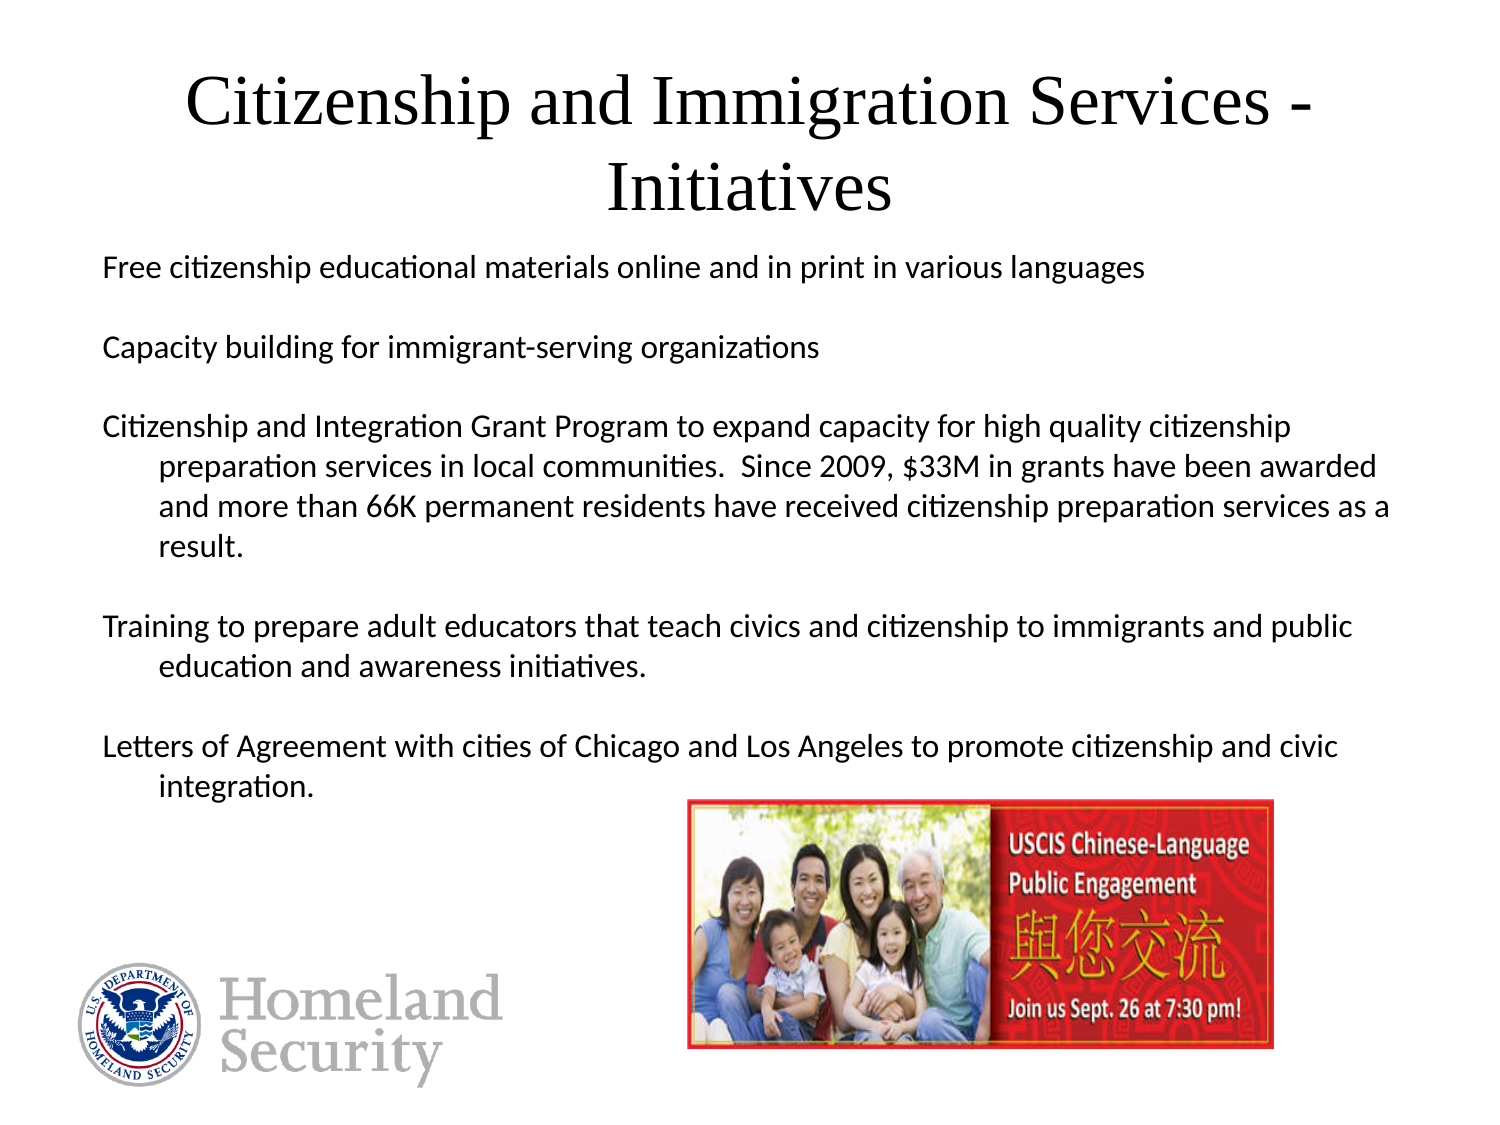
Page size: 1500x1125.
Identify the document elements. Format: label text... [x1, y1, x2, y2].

list Free citizenship educational materials online and in print in various languages Capacity building for immigrant-serving organizations Citizenship and Integration Grant Program to expand capacity for high quality citizenship preparation services in local communities. Since 2009, $33M in grants have been awarded and more than 66K permanent residents have received citizenship preparation services as a result. Training to prepare adult educators that teach civics and citizenship to immigrants and public education and awareness initiatives. Letters of Agreement with cities of Chicago and Los Angeles to promote citizenship and civic integration. [87, 237, 1425, 875]
picture [74, 962, 505, 1088]
title Citizenship and Immigration Services - Initiatives [75, 45, 1425, 233]
picture [687, 799, 1274, 1049]
